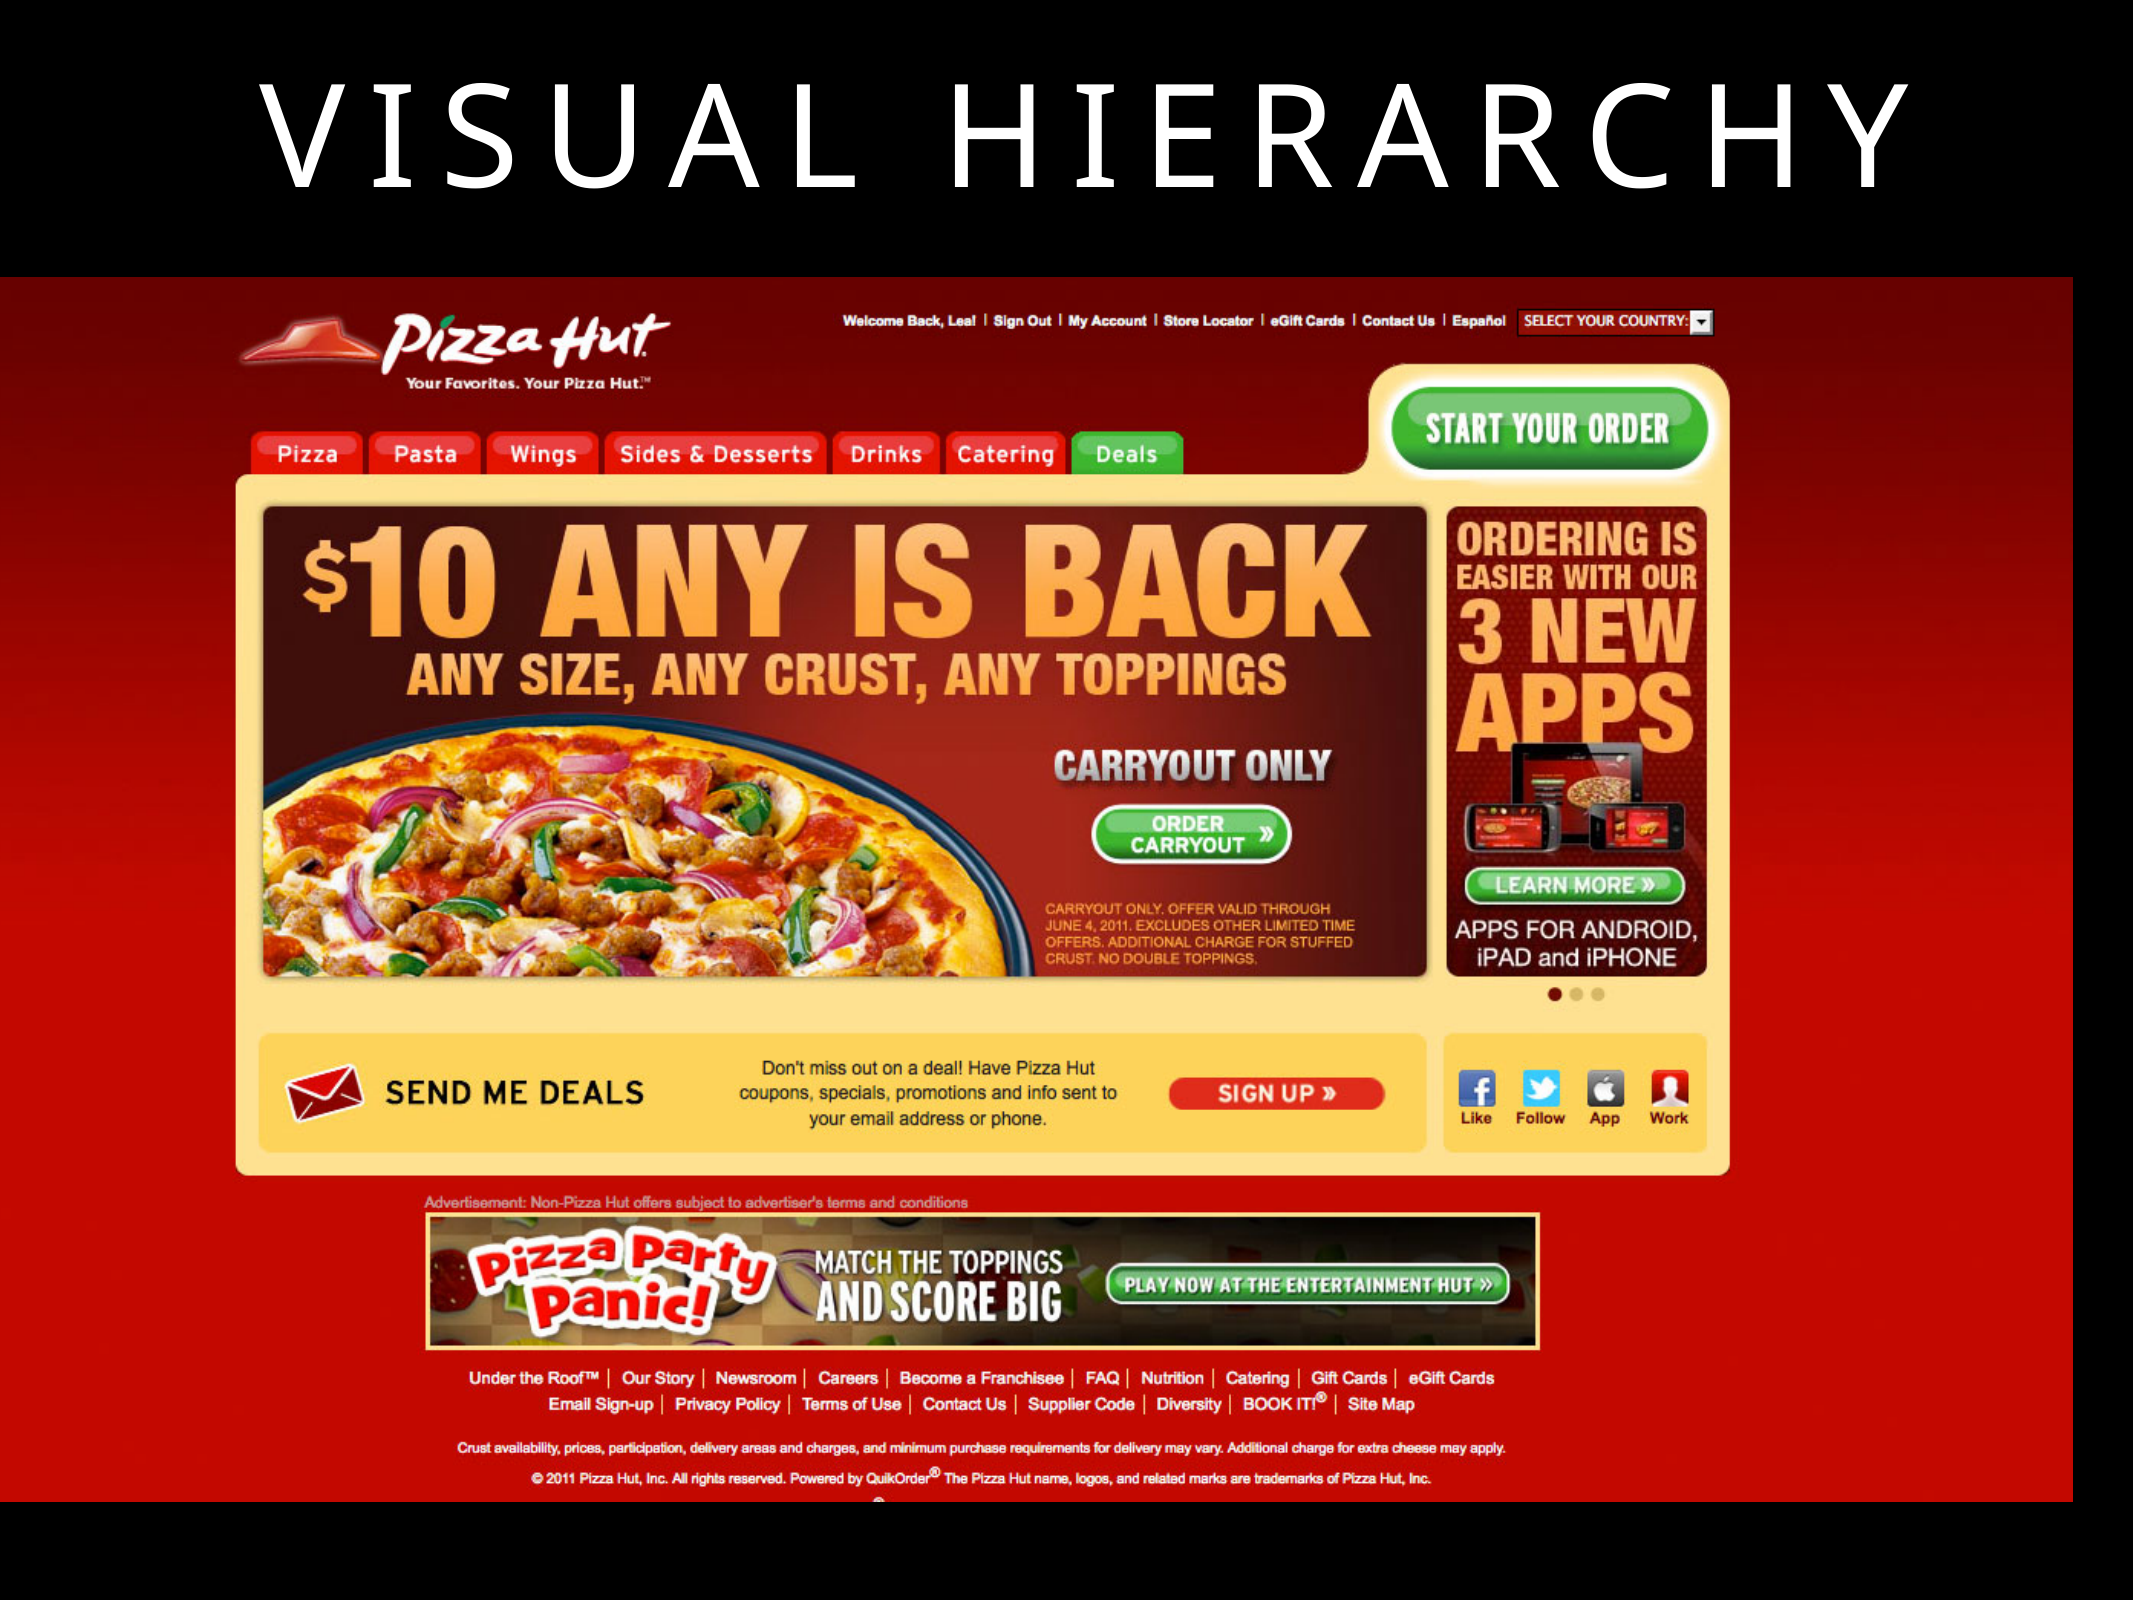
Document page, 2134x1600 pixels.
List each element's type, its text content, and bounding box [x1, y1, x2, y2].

picture [0, 277, 2073, 1503]
title VISUAL HIERARCHY [126, 43, 2045, 277]
